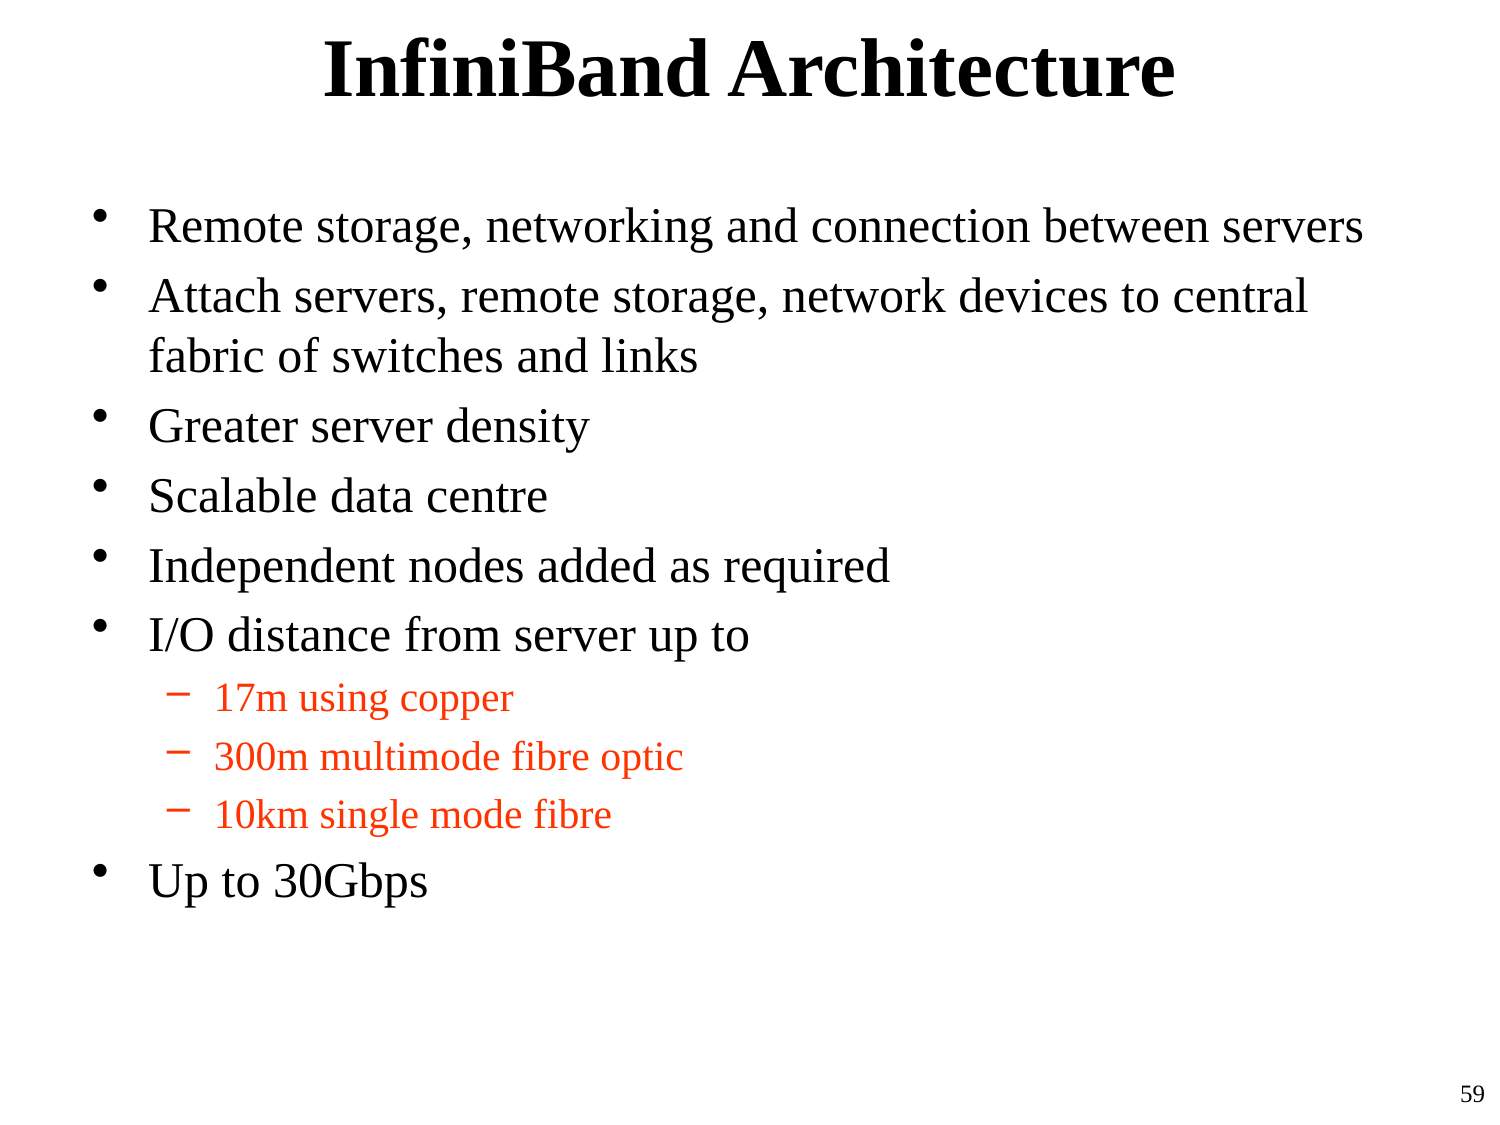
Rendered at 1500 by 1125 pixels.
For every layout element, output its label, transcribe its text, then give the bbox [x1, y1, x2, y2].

slide_number 59 [1186, 1069, 1500, 1125]
title InfiniBand Architecture [0, 0, 1500, 126]
list Remote storage, networking and connection between servers Attach servers, remote storage, network devices to central fabric of switches and links Greater server density Scalable data centre Independent nodes added as required I/O distance from server up to 17m using copper 300m multimode fibre optic 10km single mode fibre Up to 30Gbps [76, 184, 1436, 1071]
